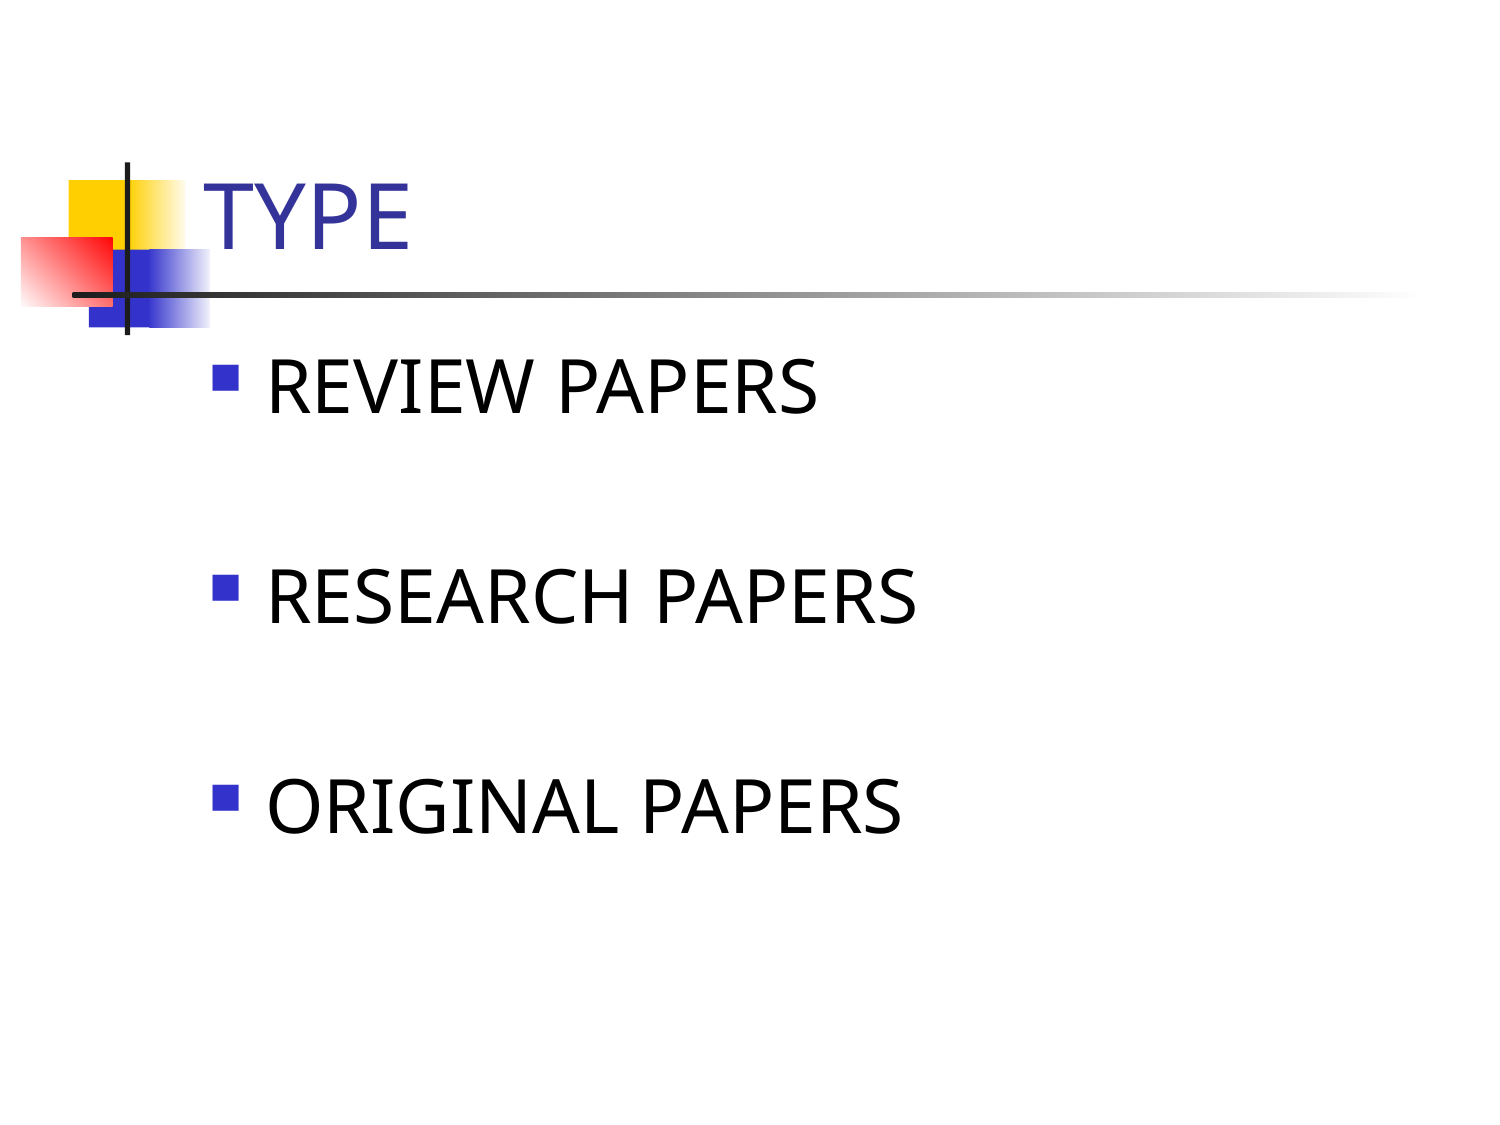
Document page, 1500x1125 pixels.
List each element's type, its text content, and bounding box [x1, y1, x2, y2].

list REVIEW PAPERS RESEARCH PAPERS ORIGINAL PAPERS [193, 331, 1469, 1006]
title TYPE [188, 35, 1468, 275]
